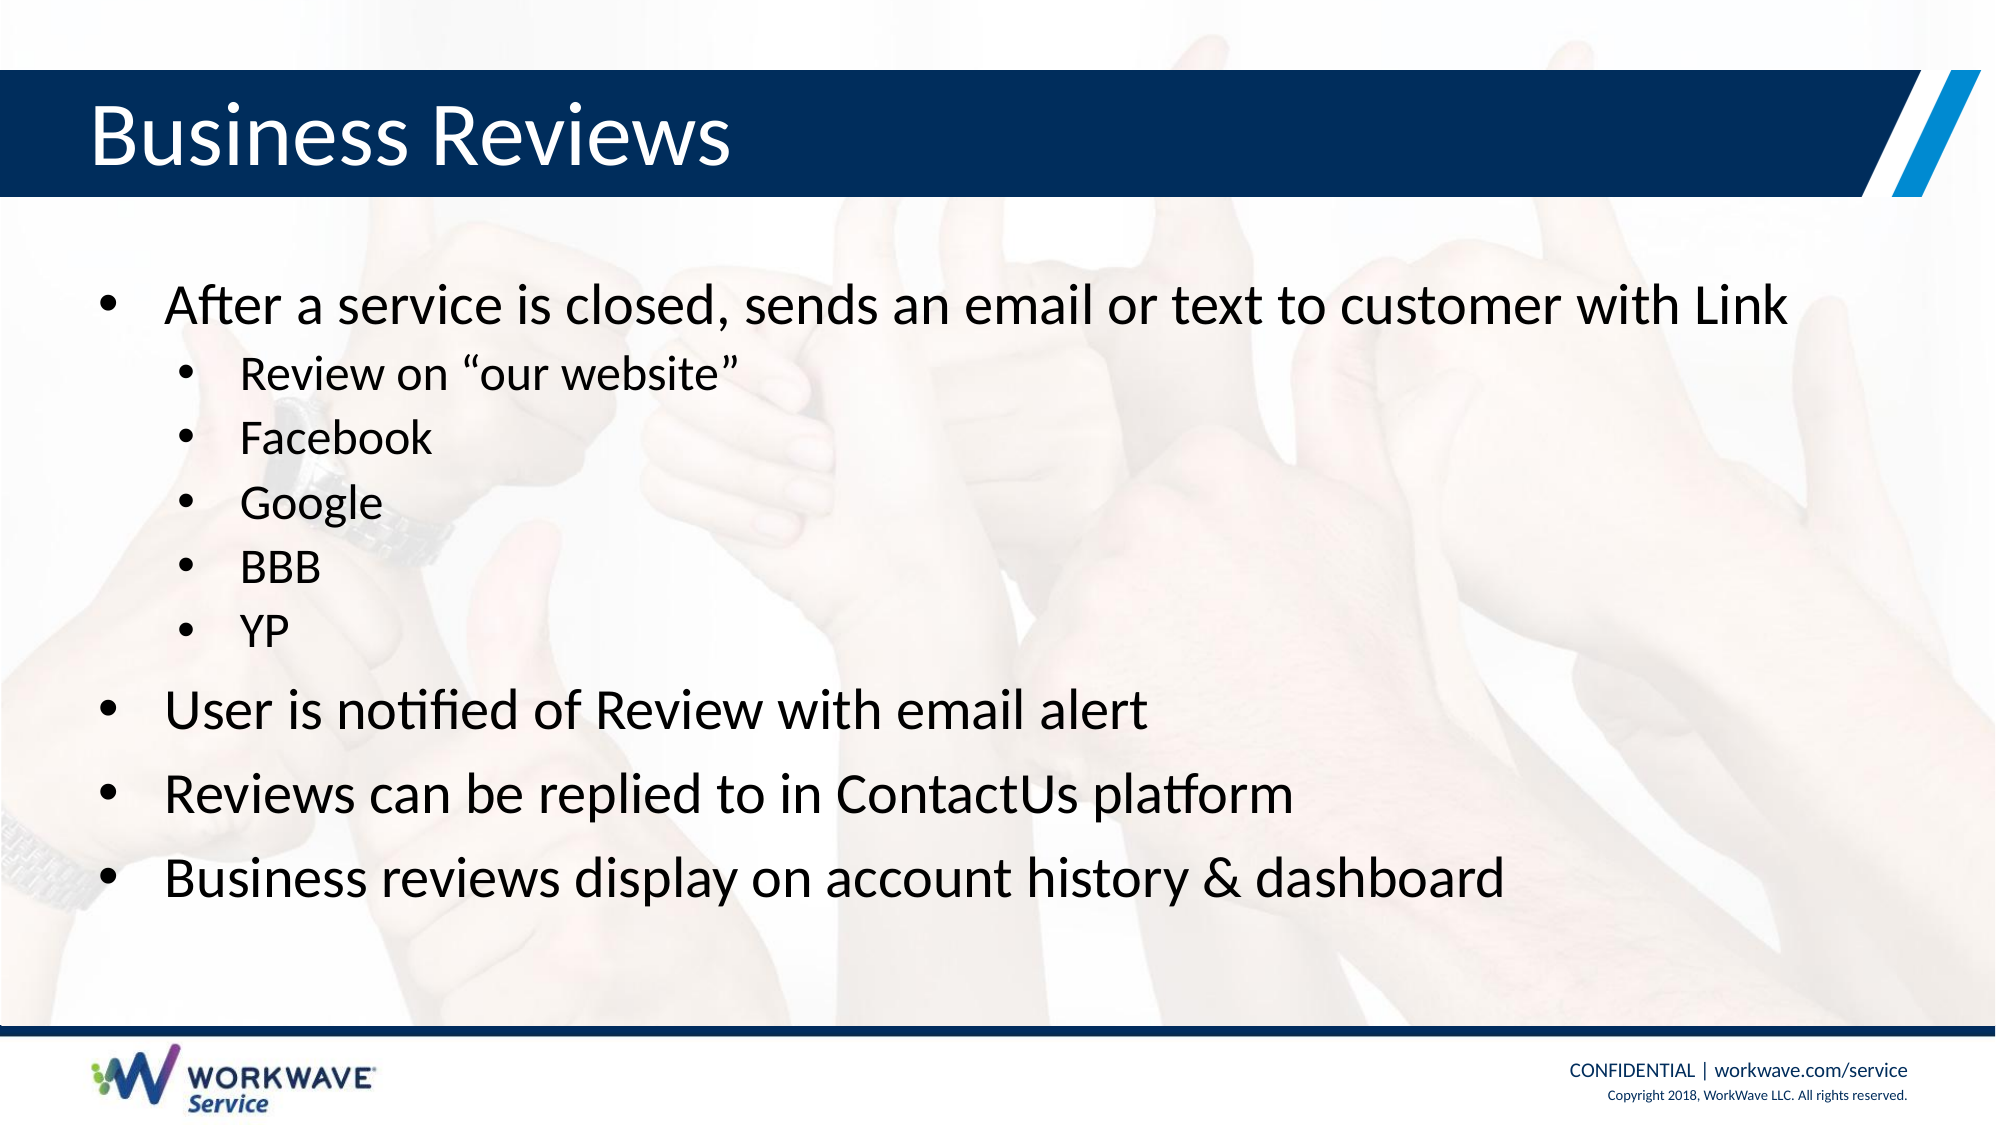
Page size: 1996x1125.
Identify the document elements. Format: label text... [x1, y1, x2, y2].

title Business Reviews [74, 61, 1923, 211]
picture [0, 0, 1996, 1125]
list After a service is closed, sends an email or text to customer with Link Review on “our website” Facebook Google BBB YP User is notified of Review with email alert Reviews can be replied to in ContactUs platform Business reviews display on account history & dashboard [74, 258, 1923, 973]
